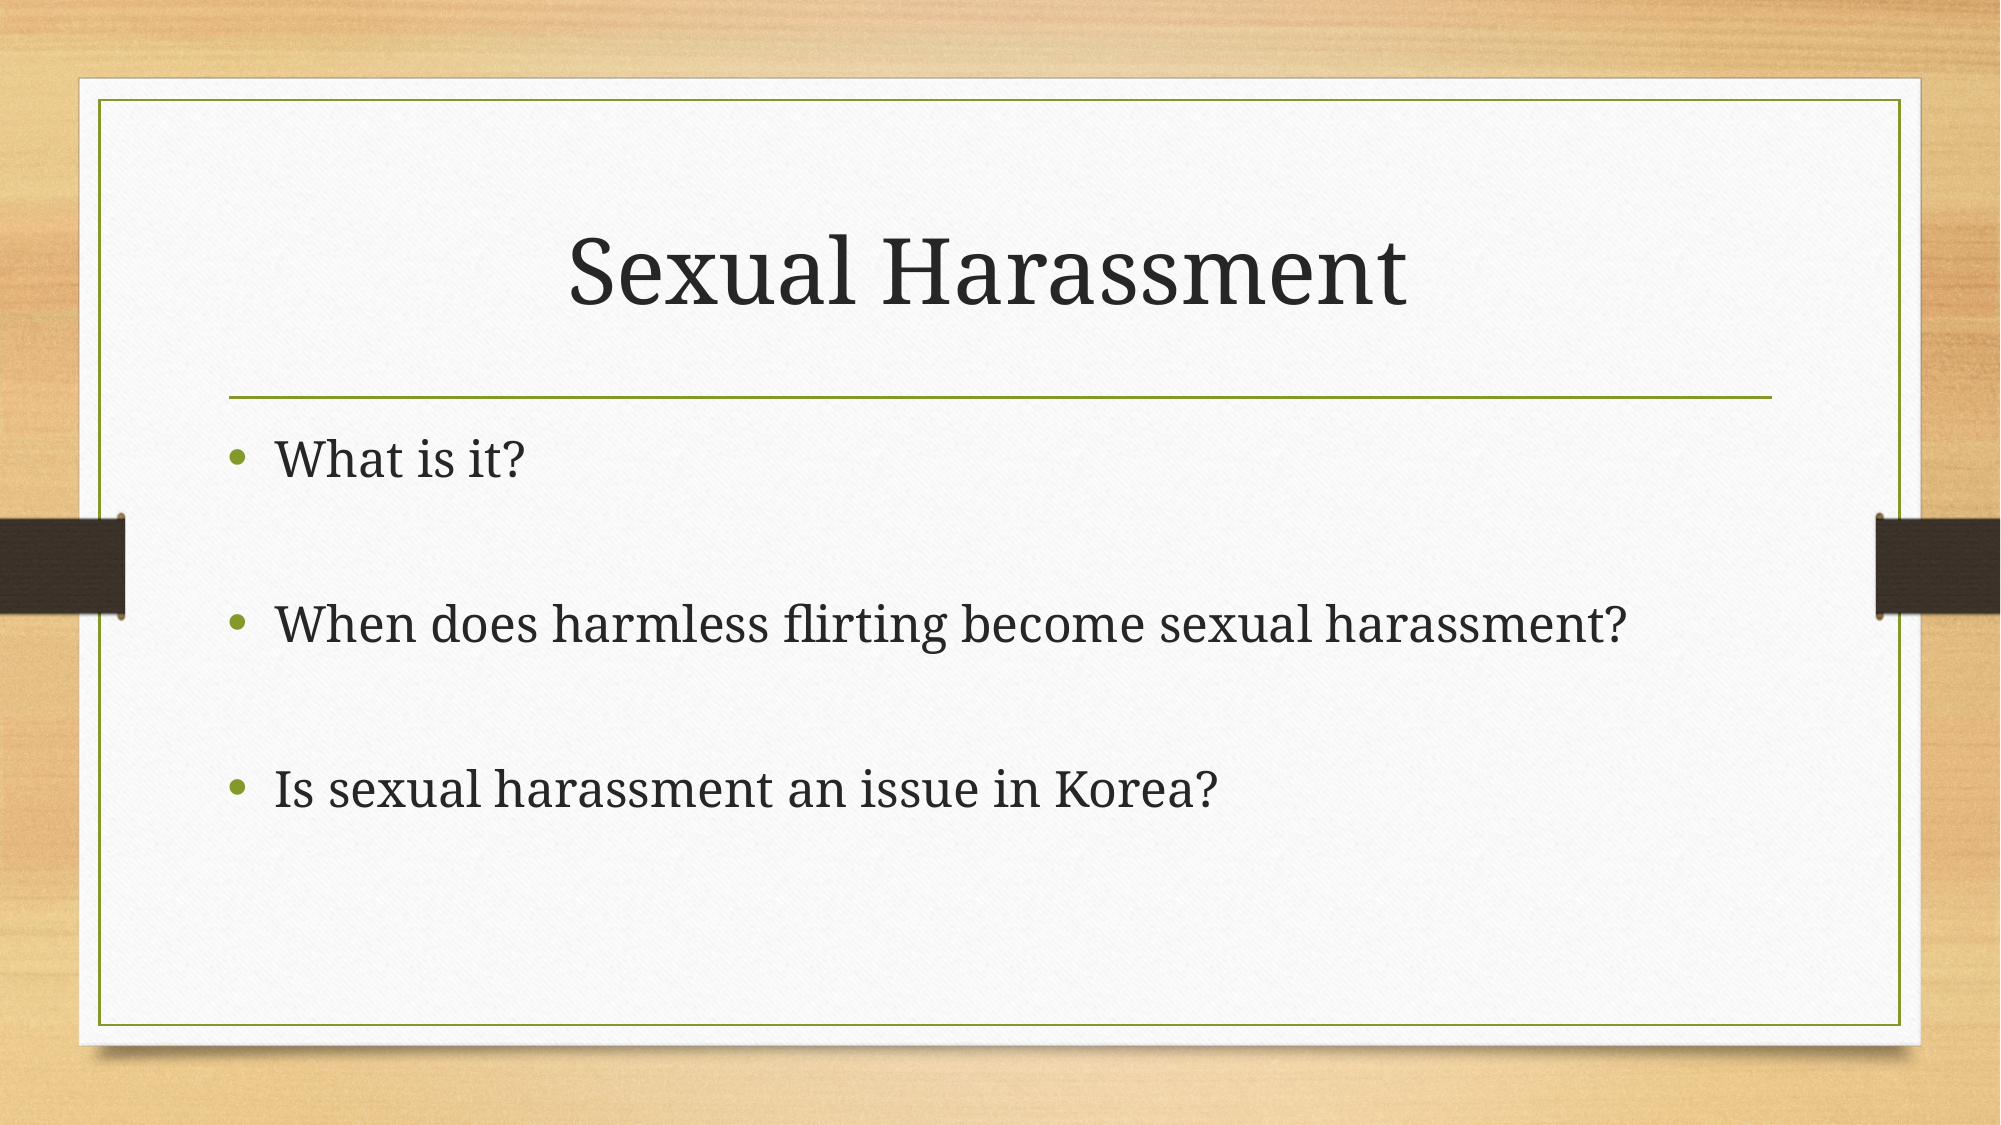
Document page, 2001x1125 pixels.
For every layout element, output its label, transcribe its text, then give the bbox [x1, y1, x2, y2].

picture [0, 0, 2001, 1125]
title Sexual Harassment [212, 161, 1788, 375]
list What is it? When does harmless flirting become sexual harassment? Is sexual harassment an issue in Korea? [212, 419, 1788, 964]
